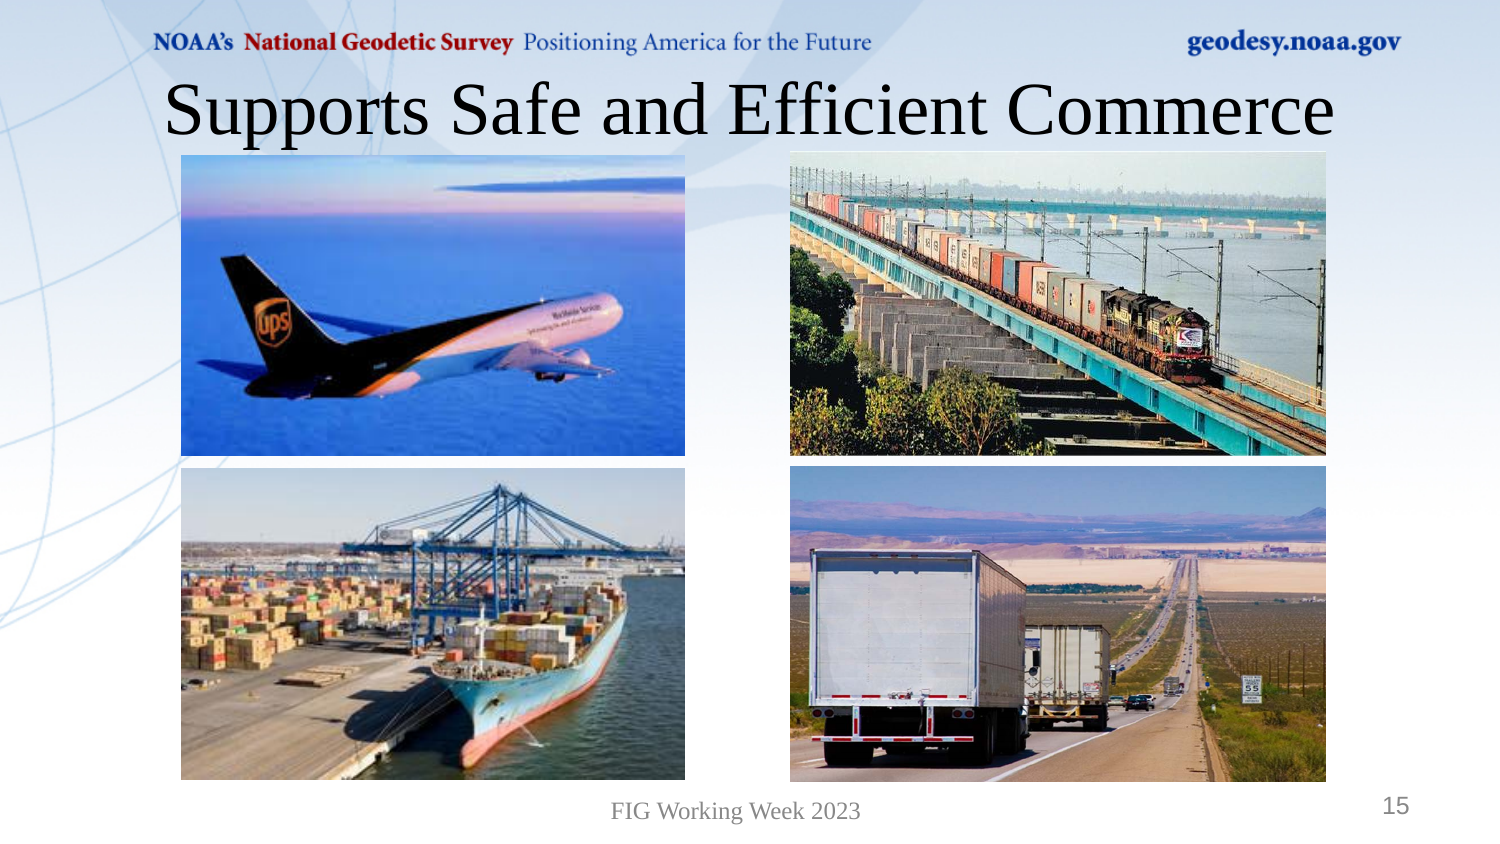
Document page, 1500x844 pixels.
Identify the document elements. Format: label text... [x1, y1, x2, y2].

footer FIG Working Week 2023 [498, 787, 974, 833]
slide_number 15 [1074, 782, 1425, 827]
title Supports Safe and Efficient Commerce [75, 33, 1425, 175]
picture [0, 0, 1500, 844]
